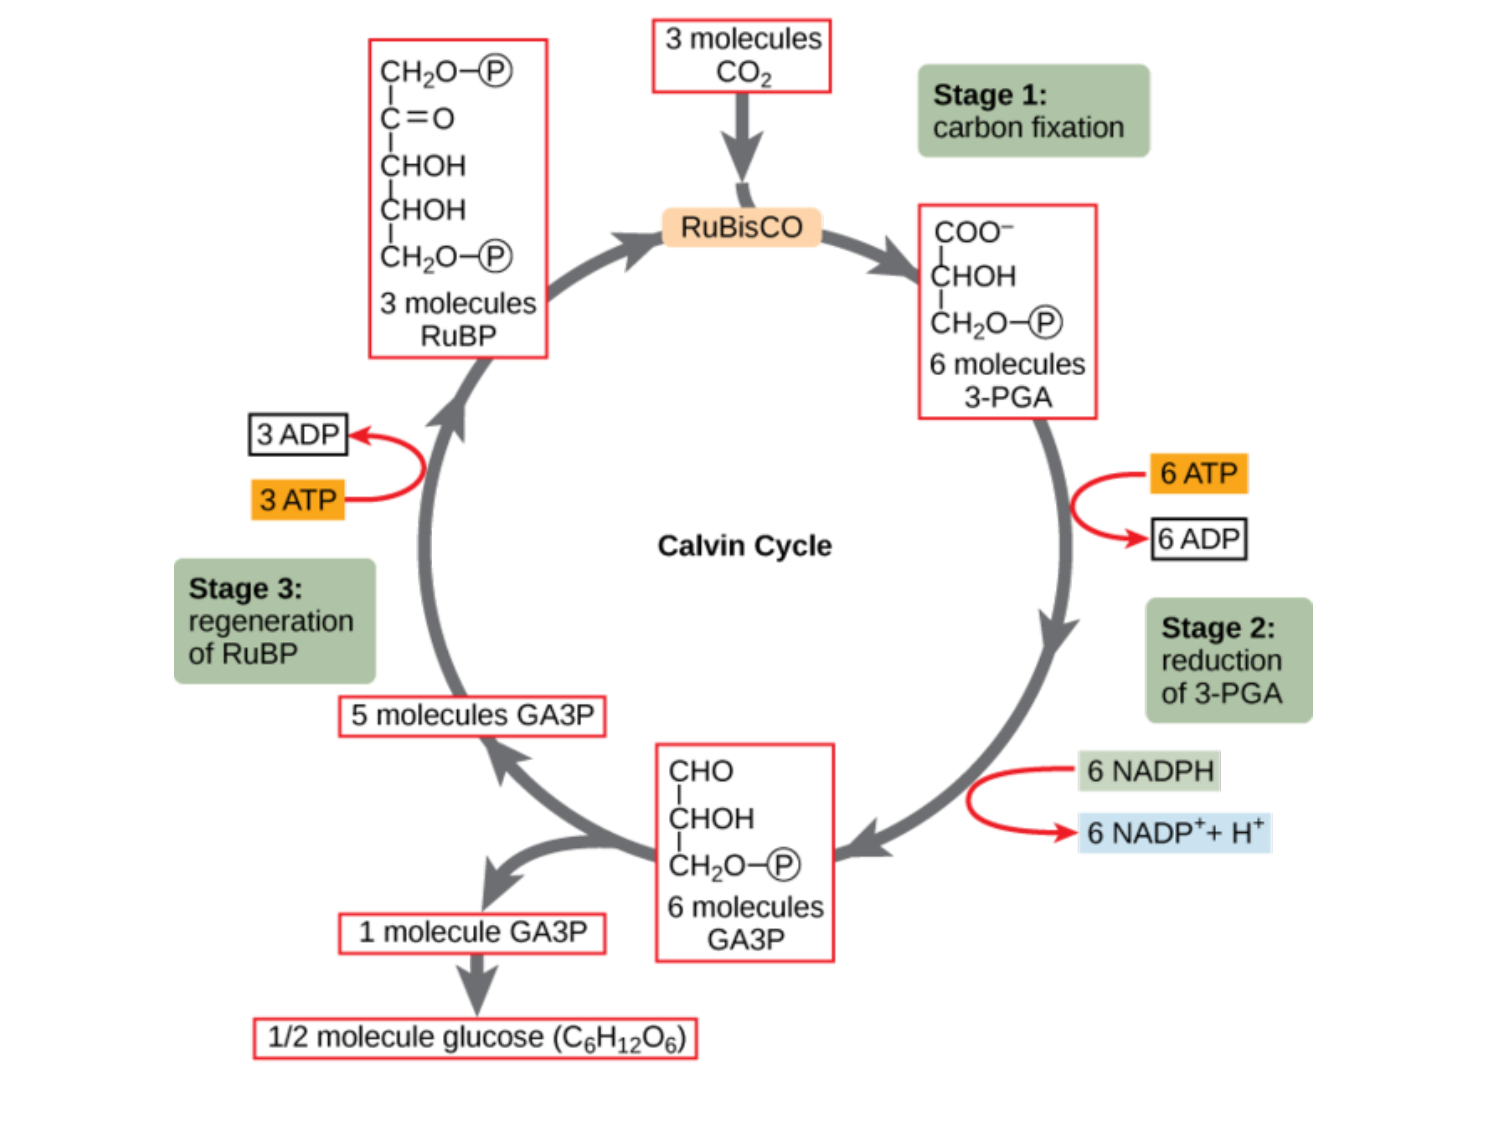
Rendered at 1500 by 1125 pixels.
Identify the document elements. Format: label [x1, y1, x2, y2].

picture [174, 15, 1313, 1063]
